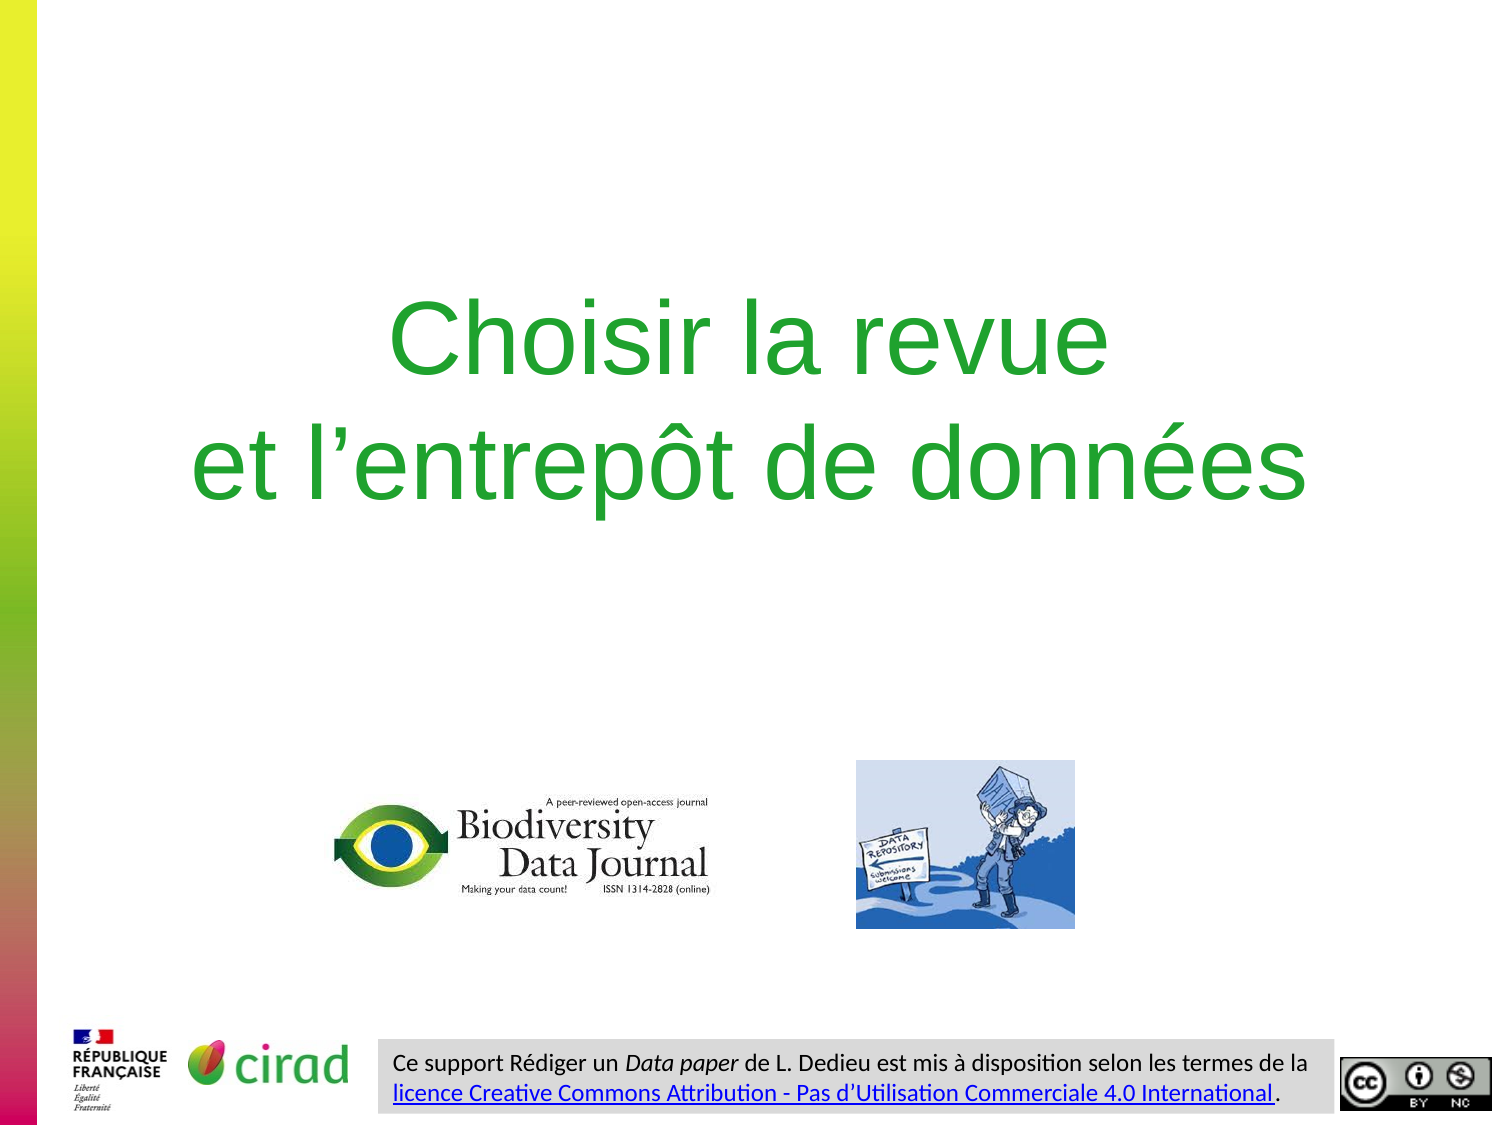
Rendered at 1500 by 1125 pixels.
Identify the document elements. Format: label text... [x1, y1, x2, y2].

picture [324, 794, 720, 897]
picture [1340, 1056, 1492, 1111]
title Choisir la revue et l’entrepôt de données [111, 93, 1389, 697]
picture [0, 0, 37, 1125]
picture [855, 760, 1075, 930]
picture [59, 1015, 181, 1125]
text_box Ce support Rédiger un Data paper de L. Dedieu est mis à disposition selon les termes de la licence Creative Commons Attribution - Pas d’Utilisation Commerciale 4.0 International. [378, 1039, 1335, 1114]
picture [188, 1040, 348, 1085]
